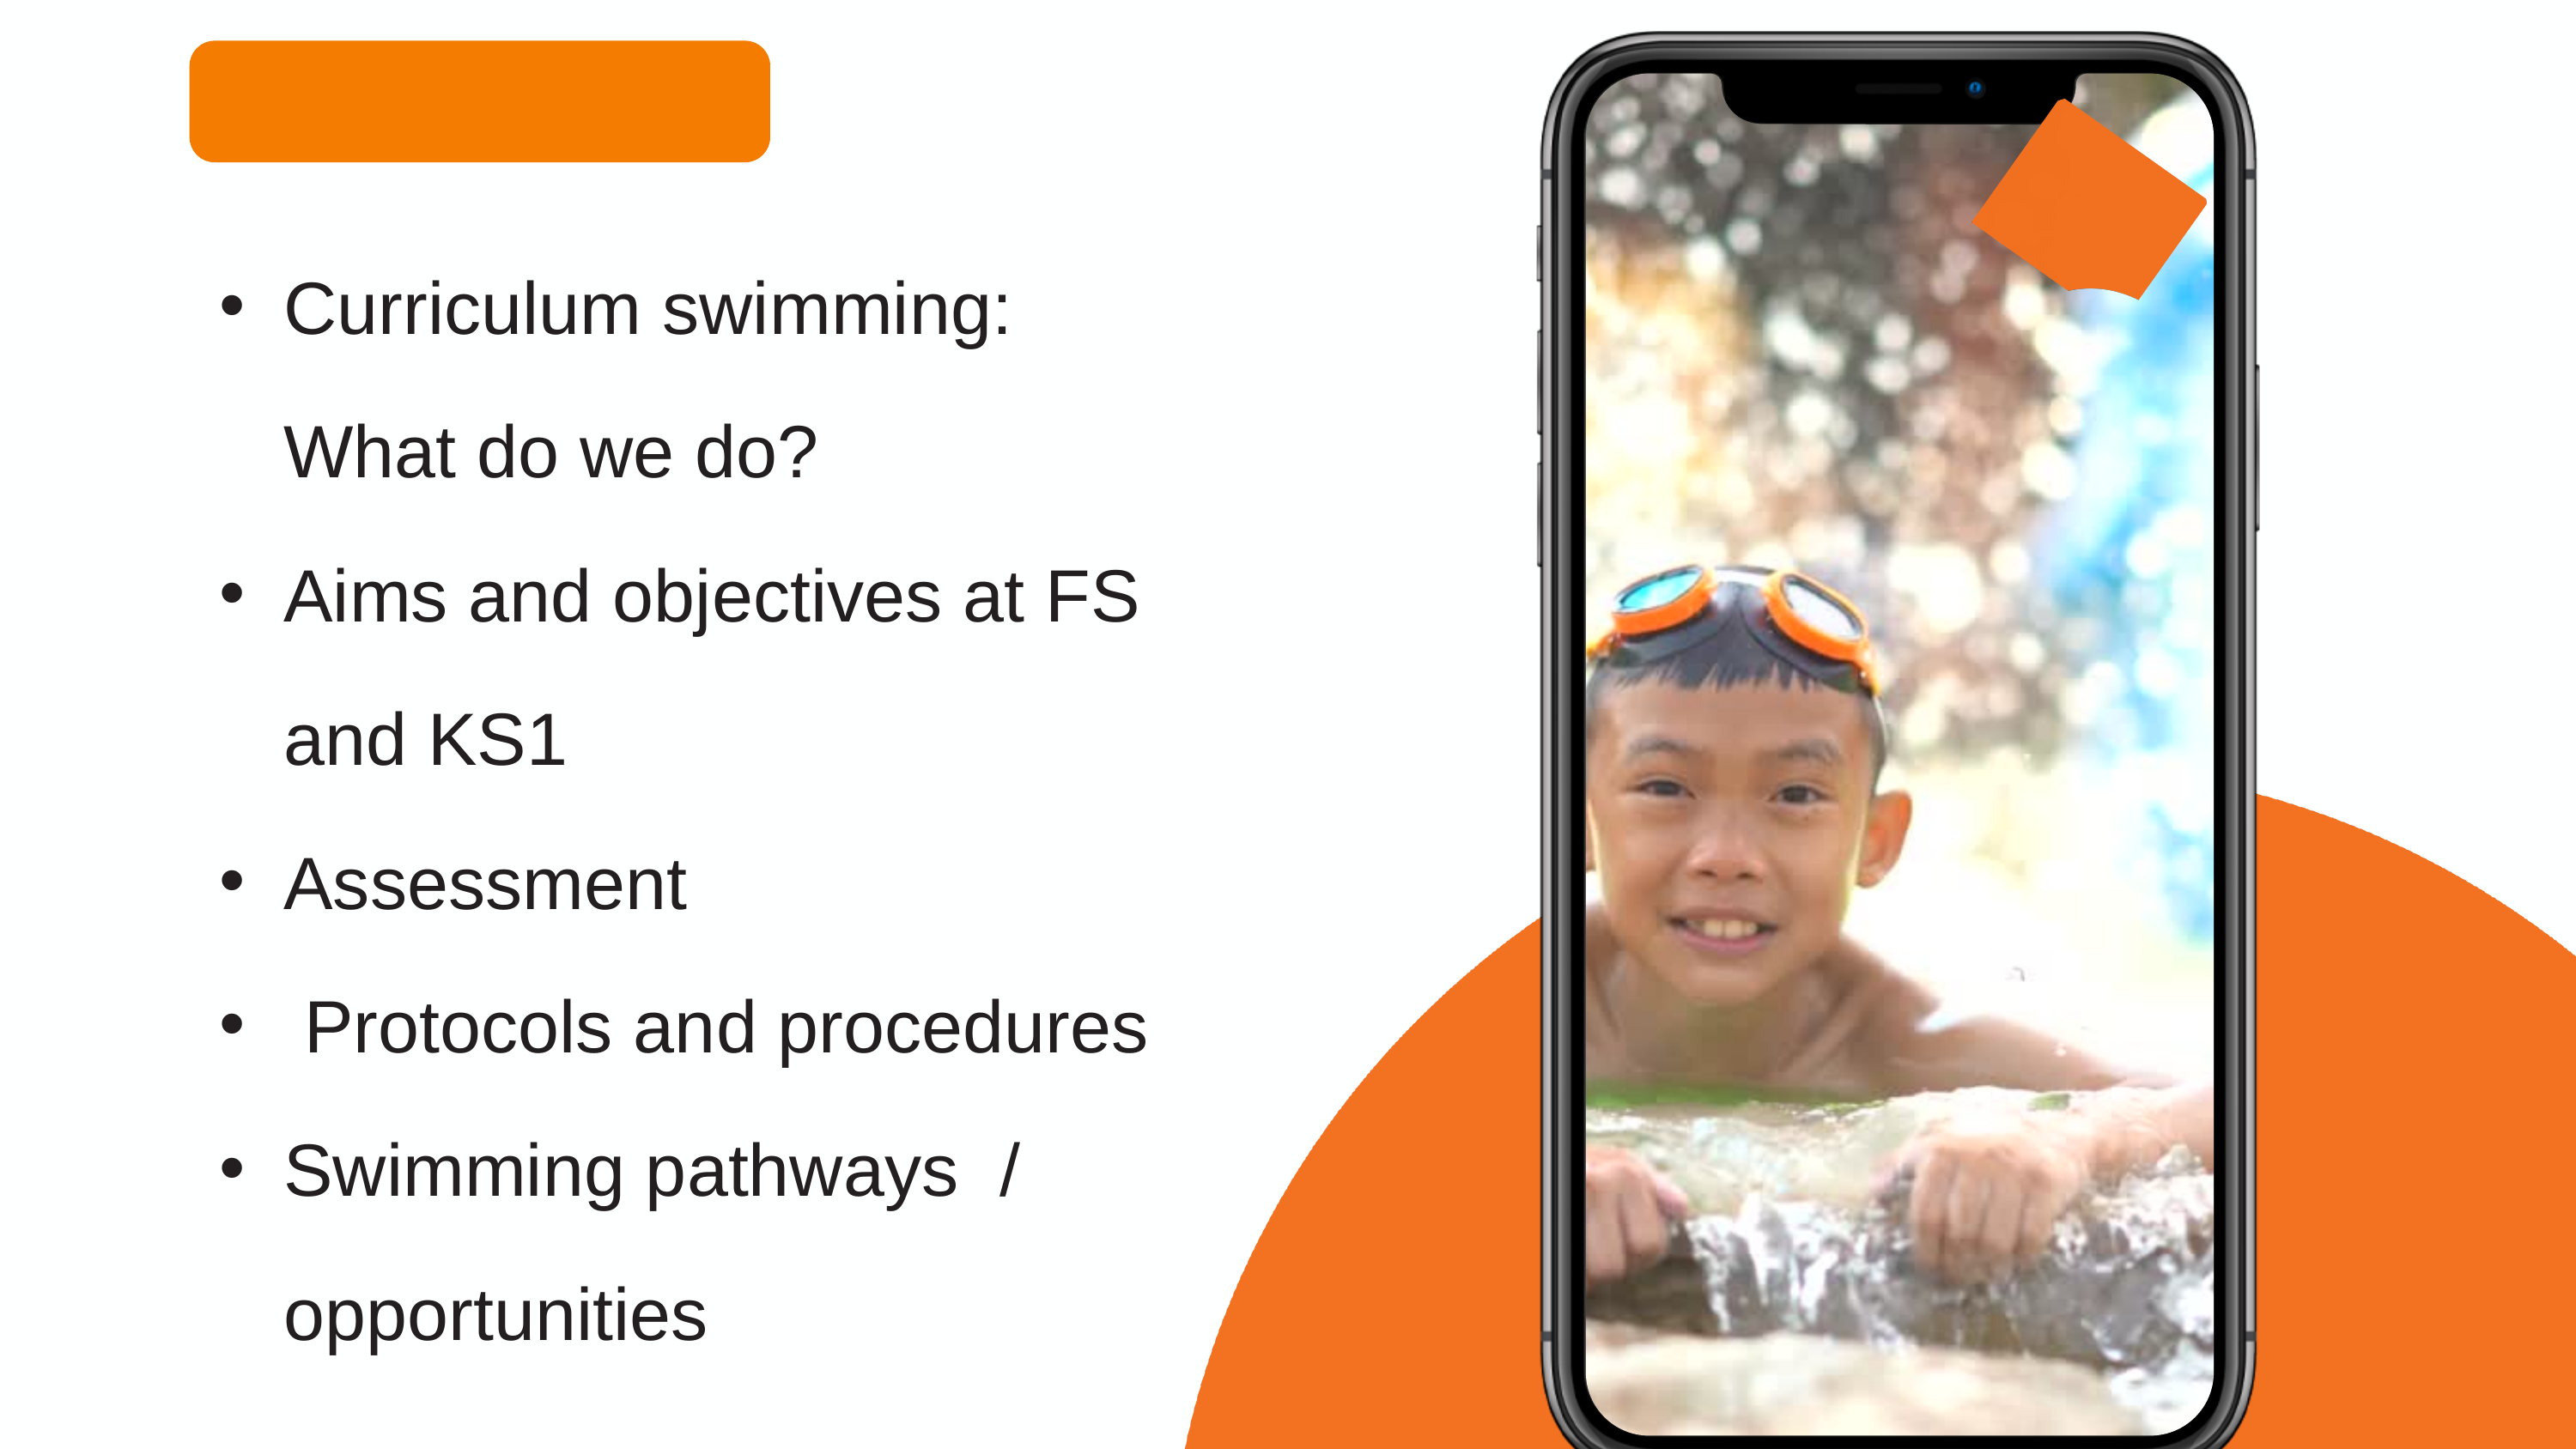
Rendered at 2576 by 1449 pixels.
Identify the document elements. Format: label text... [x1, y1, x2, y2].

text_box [1536, 31, 2263, 1449]
text_box Curriculum swimming: What do we do? Aims and objectives at FS and KS1 Assessment Protocols and procedures Swimming pathways / opportunities [149, 205, 1208, 1449]
text_box [1165, 764, 1533, 1449]
text_box [189, 40, 770, 163]
text_box [2269, 764, 2576, 1449]
